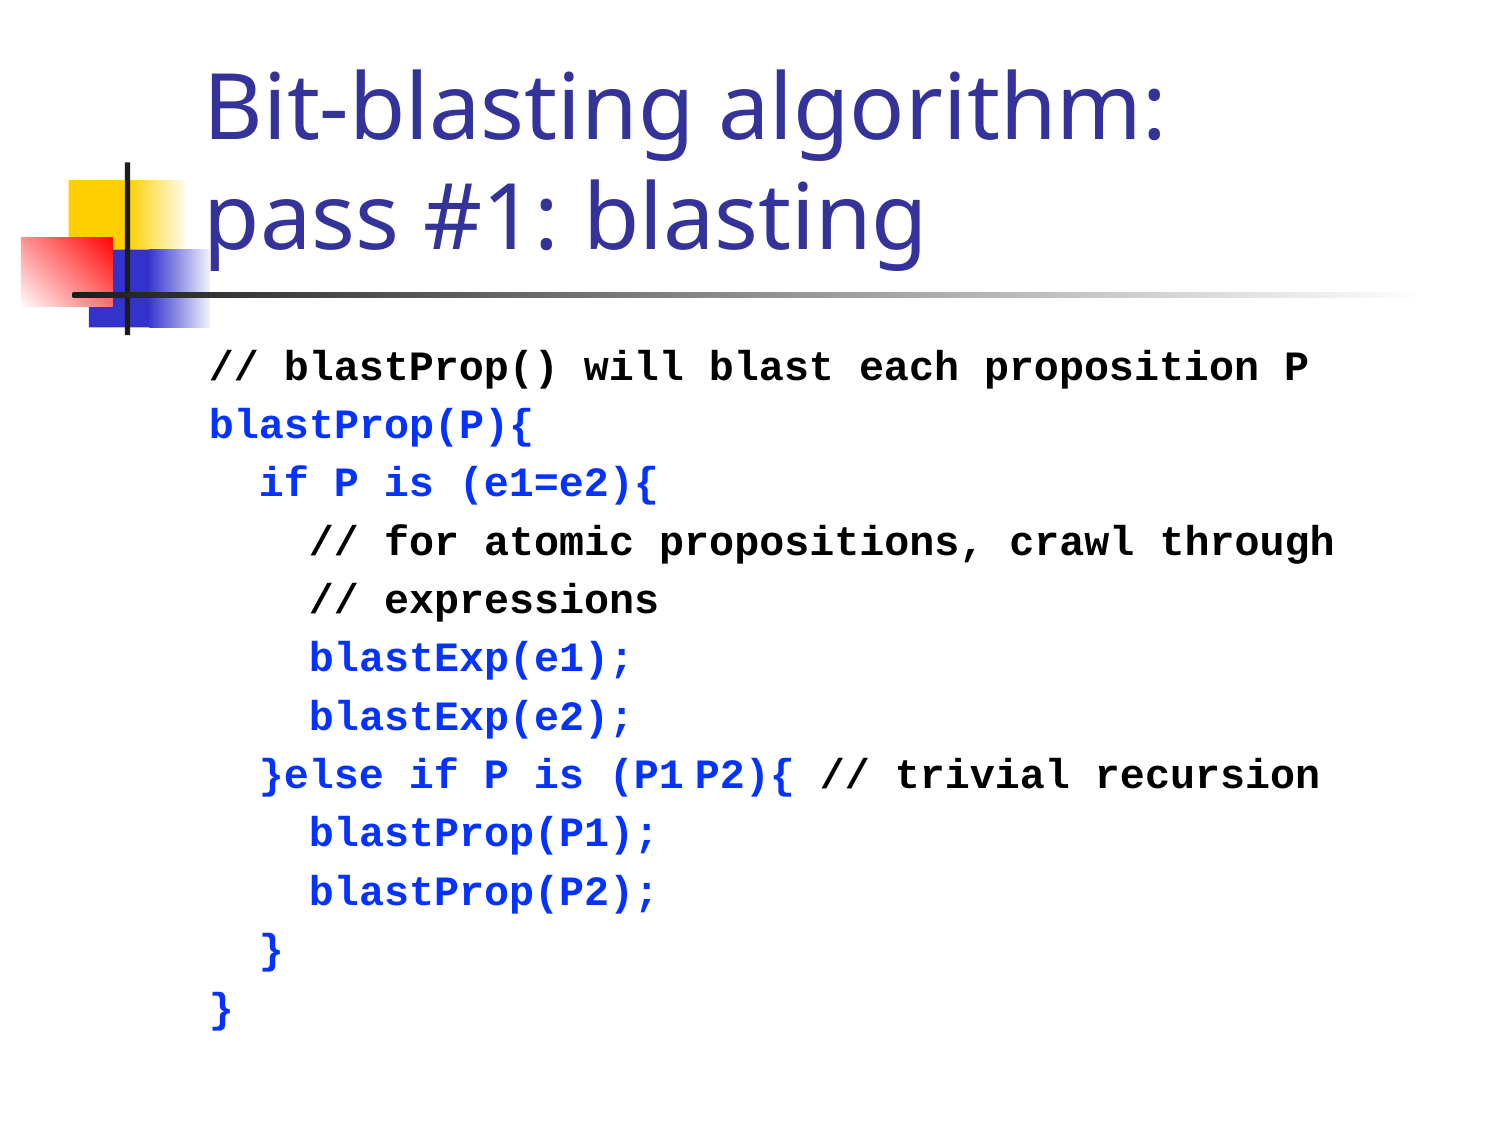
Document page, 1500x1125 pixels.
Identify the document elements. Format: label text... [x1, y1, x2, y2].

title Bit-blasting algorithm: pass #1: blasting [188, 35, 1468, 275]
